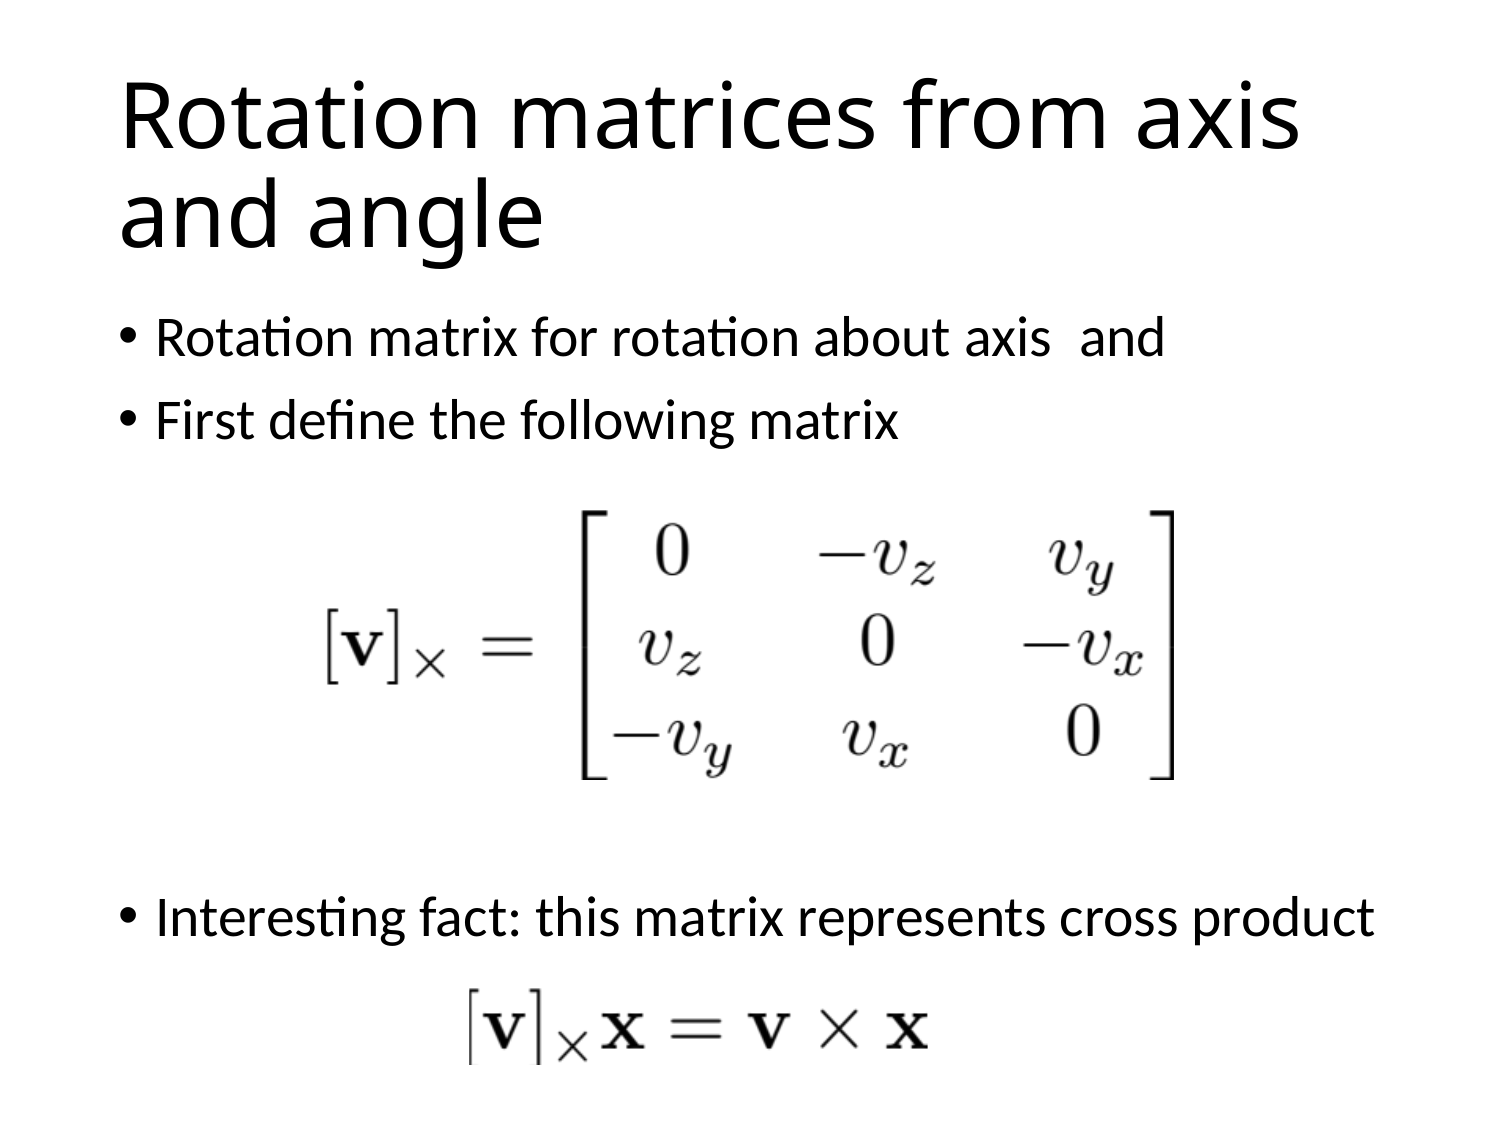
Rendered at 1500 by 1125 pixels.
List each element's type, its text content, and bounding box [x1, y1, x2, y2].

picture [325, 509, 1174, 780]
title Rotation matrices from axis and angle [103, 59, 1397, 278]
picture [469, 987, 928, 1066]
